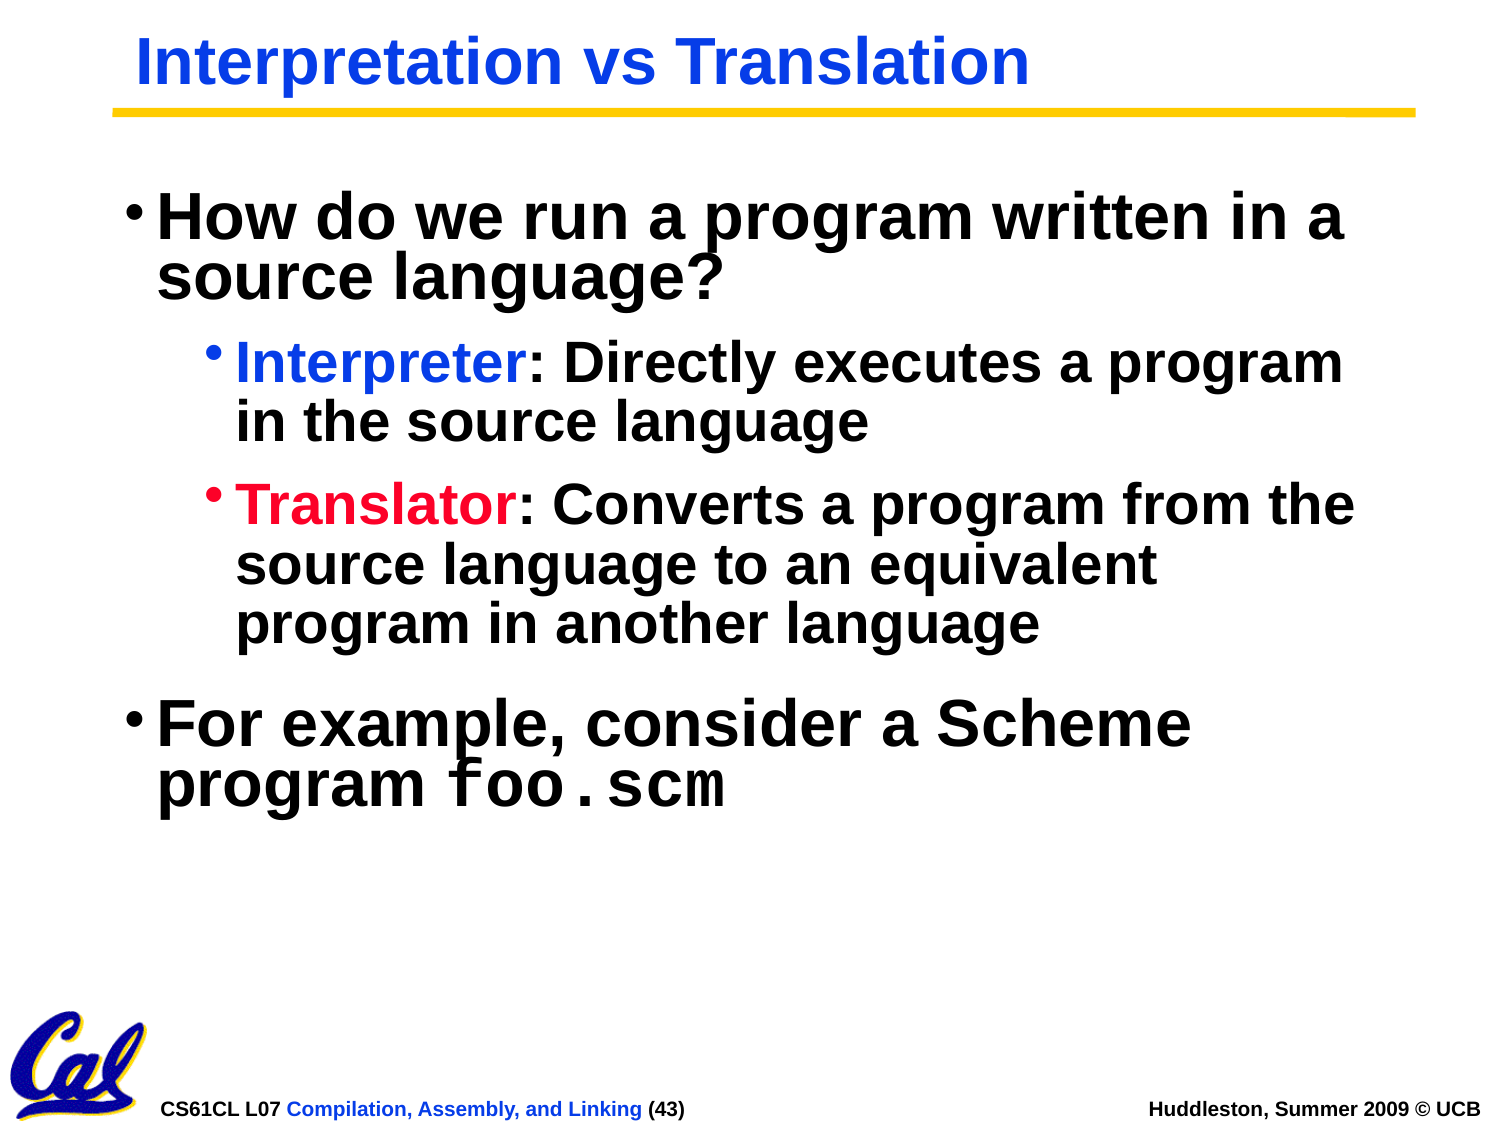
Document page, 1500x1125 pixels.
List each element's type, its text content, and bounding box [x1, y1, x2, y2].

picture [10, 1011, 150, 1121]
title Interpretation vs Translation [124, 24, 1066, 104]
list How do we run a program written in a source language? Interpreter: Directly executes a program in the source language Translator: Converts a program from the source language to an equivalent program in another language For example, consider a Scheme program foo.scm [111, 186, 1401, 539]
